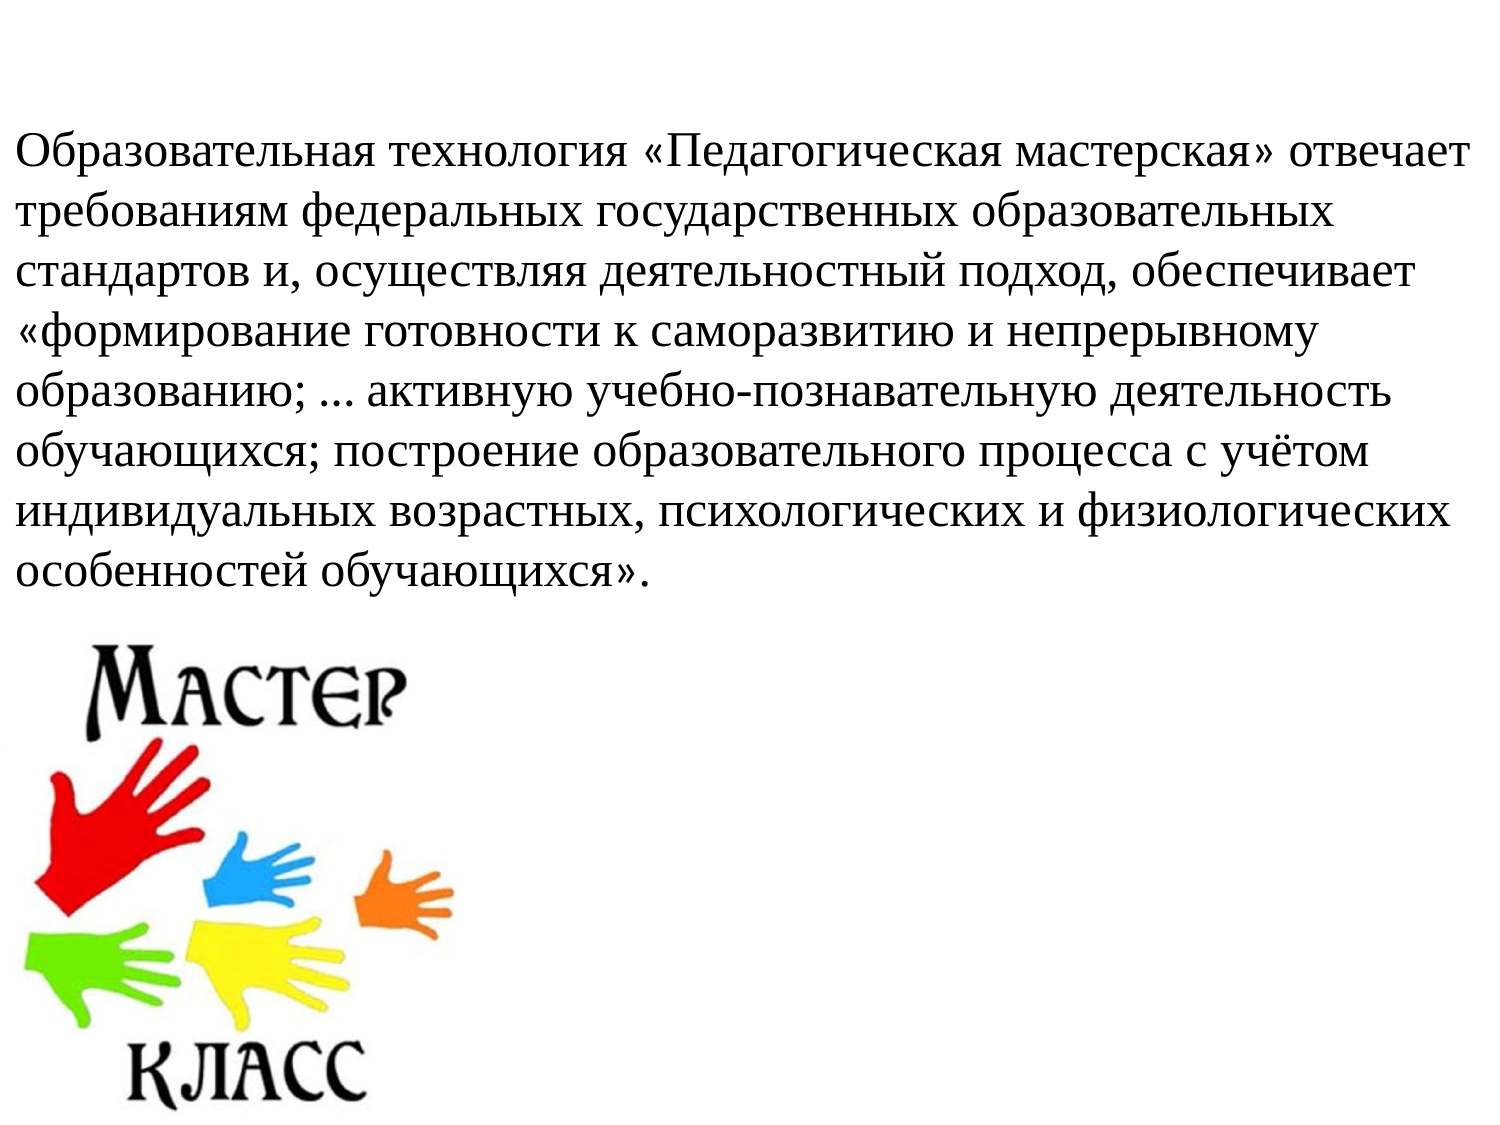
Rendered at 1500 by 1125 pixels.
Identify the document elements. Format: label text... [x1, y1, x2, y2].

text_box Образовательная технология «Педагогическая мастерская» отвечает требованиям федеральных государственных образовательных стандартов и, осуществляя деятельностный подход, обеспечивает «формирование готовности к саморазвитию и непрерывному образованию; … активную учебно-познавательную деятельность обучающихся; построение образовательного процесса с учётом индивидуальных возрастных, психологических и физиологических особенностей обучающихся». [0, 108, 1500, 604]
picture [0, 621, 470, 1125]
